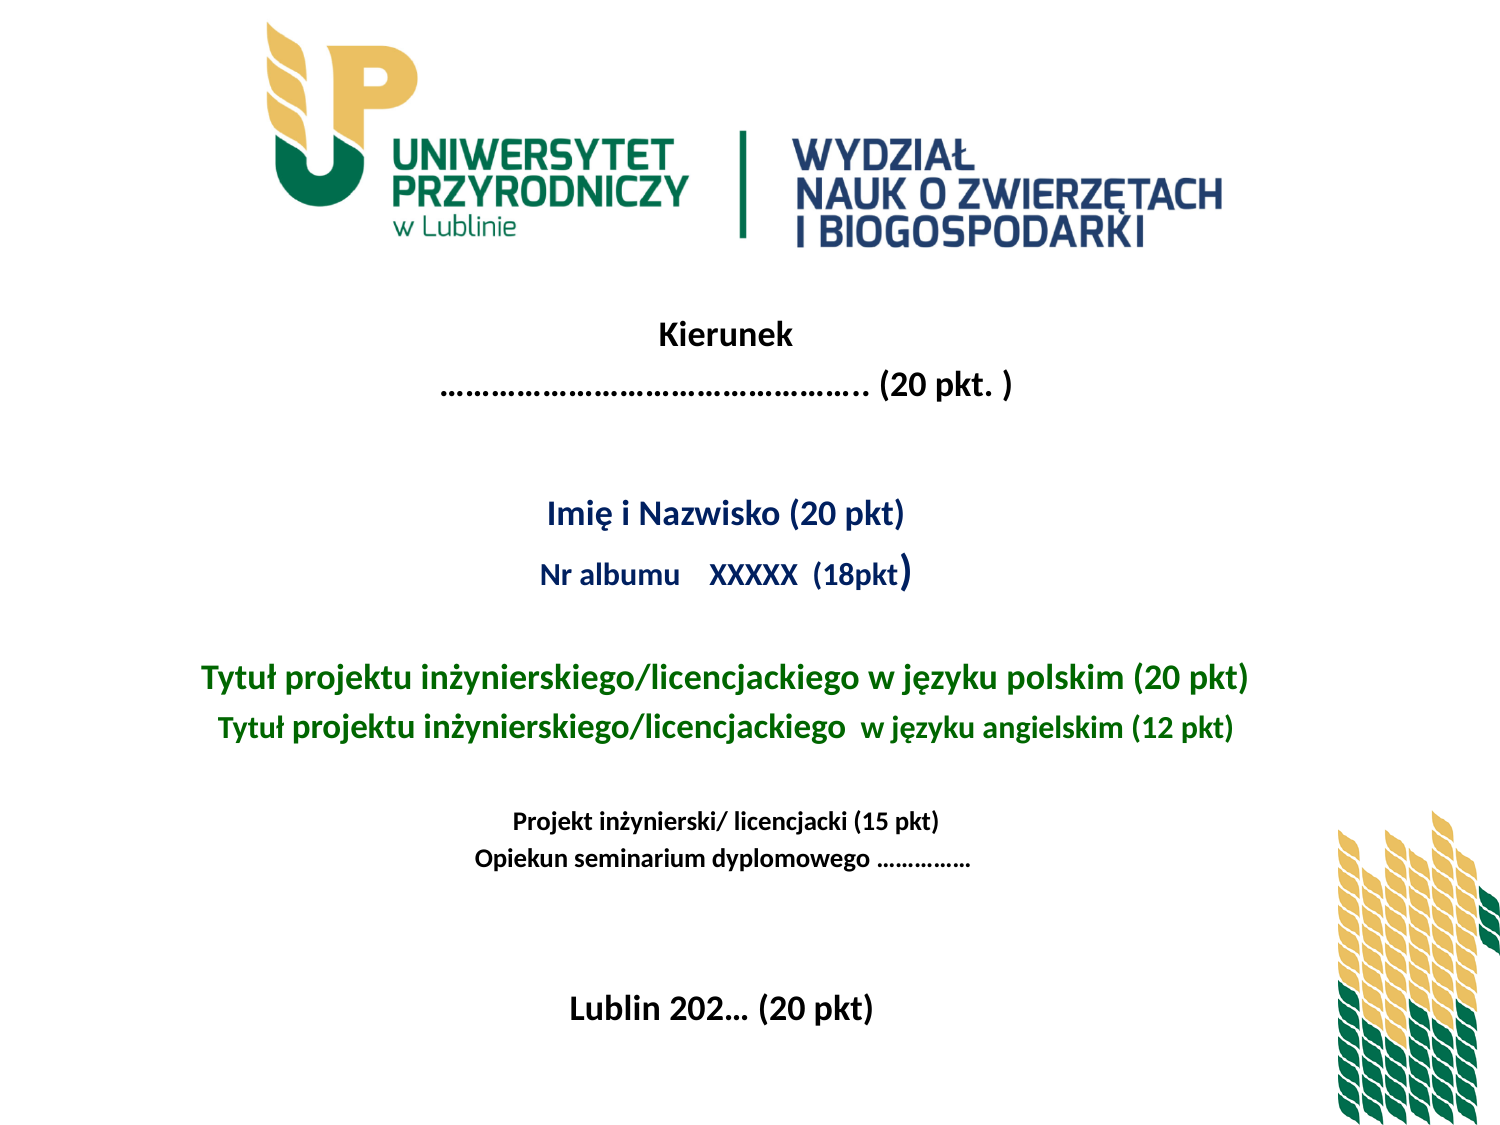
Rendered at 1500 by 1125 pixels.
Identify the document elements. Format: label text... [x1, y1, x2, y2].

picture [123, 0, 1365, 273]
list Kierunek ………………………………………….. (20 pkt. ) Imię i Nazwisko (20 pkt) Nr albumu XXXXX (18pkt) Tytuł projektu inżynierskiego/licencjackiego w języku polskim (20 pkt) Tytuł projektu inżynierskiego/licencjackiego w języku angielskim (12 pkt) Projekt inżynierski/ licencjacki (15 pkt) Opiekun seminarium dyplomowego …………… Lublin 202… (20 pkt) [51, 302, 1402, 1047]
picture [1338, 810, 1500, 1125]
